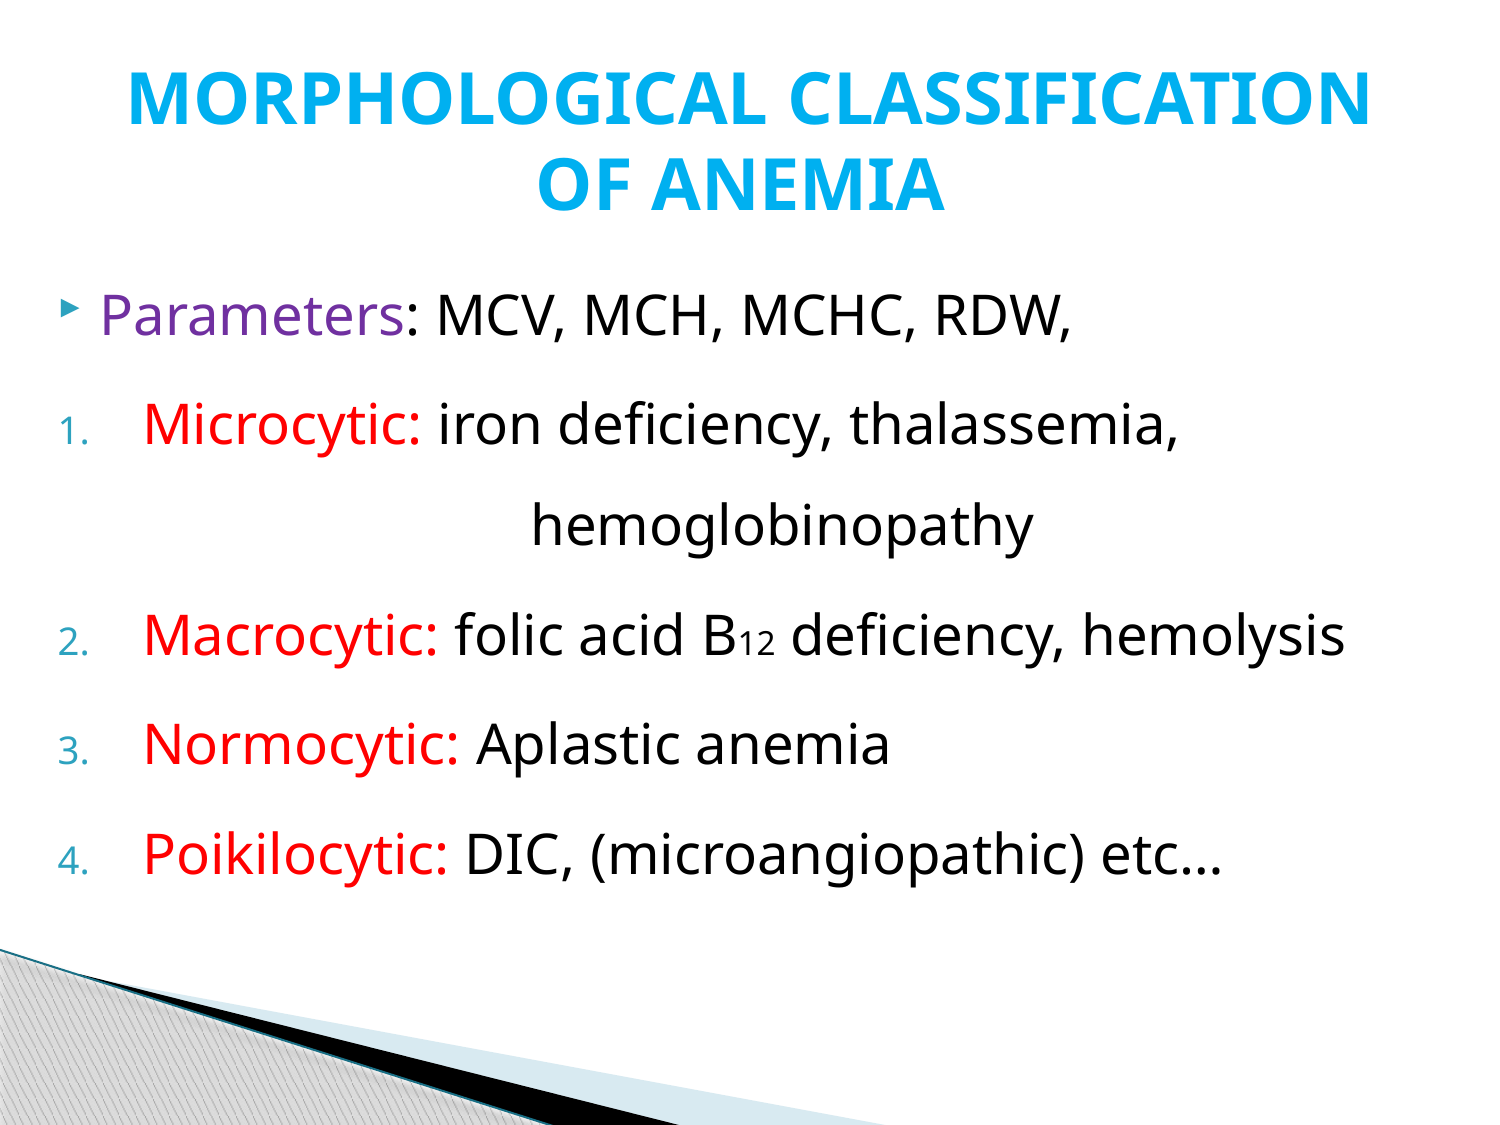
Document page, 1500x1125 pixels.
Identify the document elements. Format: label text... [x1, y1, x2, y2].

title MORPHOLOGICAL CLASSIFICATION OF ANEMIA [75, 45, 1425, 233]
list Parameters: MCV, MCH, MCHC, RDW, Microcytic: iron deficiency, thalassemia, hemoglobinopathy Macrocytic: folic acid B12 deficiency, hemolysis Normocytic: Aplastic anemia Poikilocytic: DIC, (microangiopathic) etc… [24, 237, 1500, 948]
